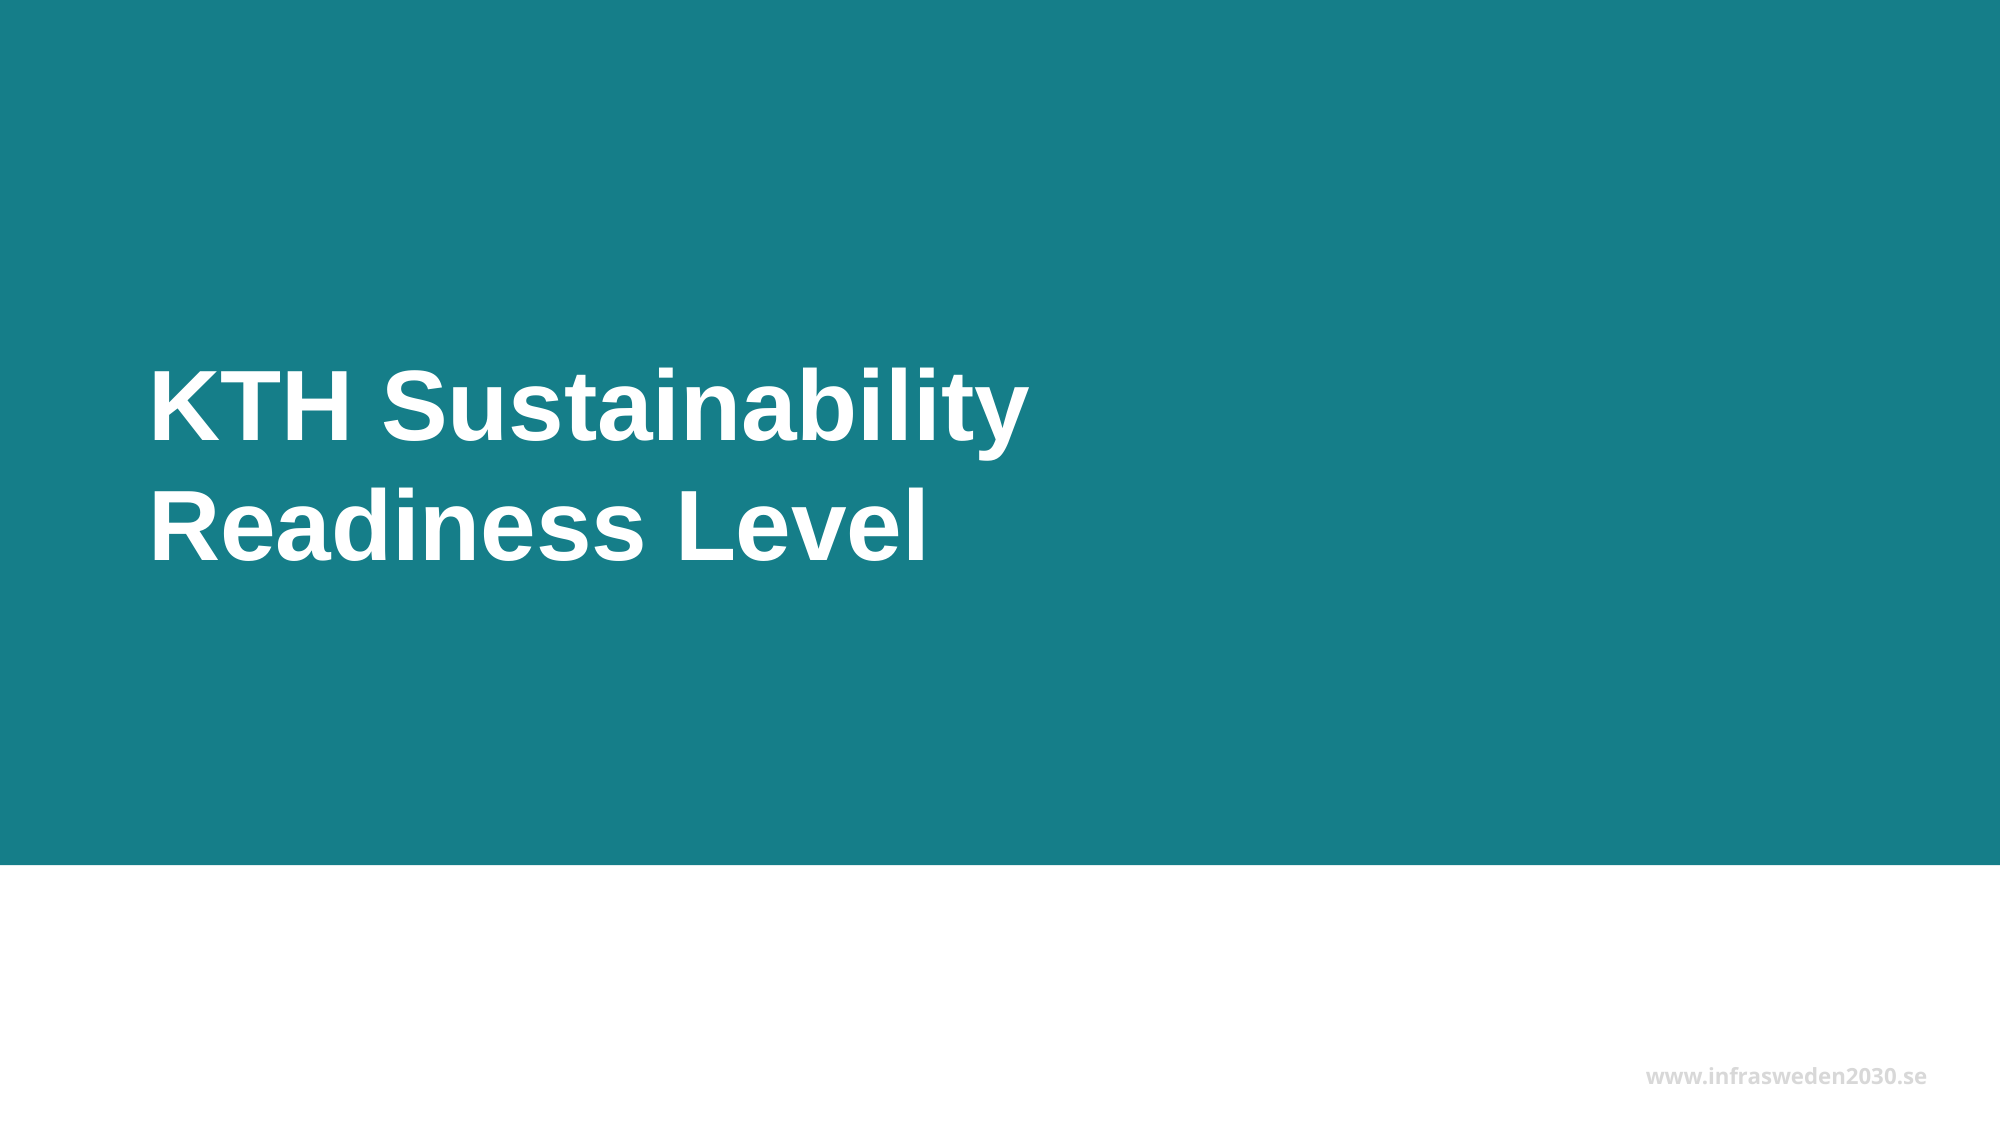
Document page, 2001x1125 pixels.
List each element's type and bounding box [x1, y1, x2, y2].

picture [0, 0, 2000, 866]
